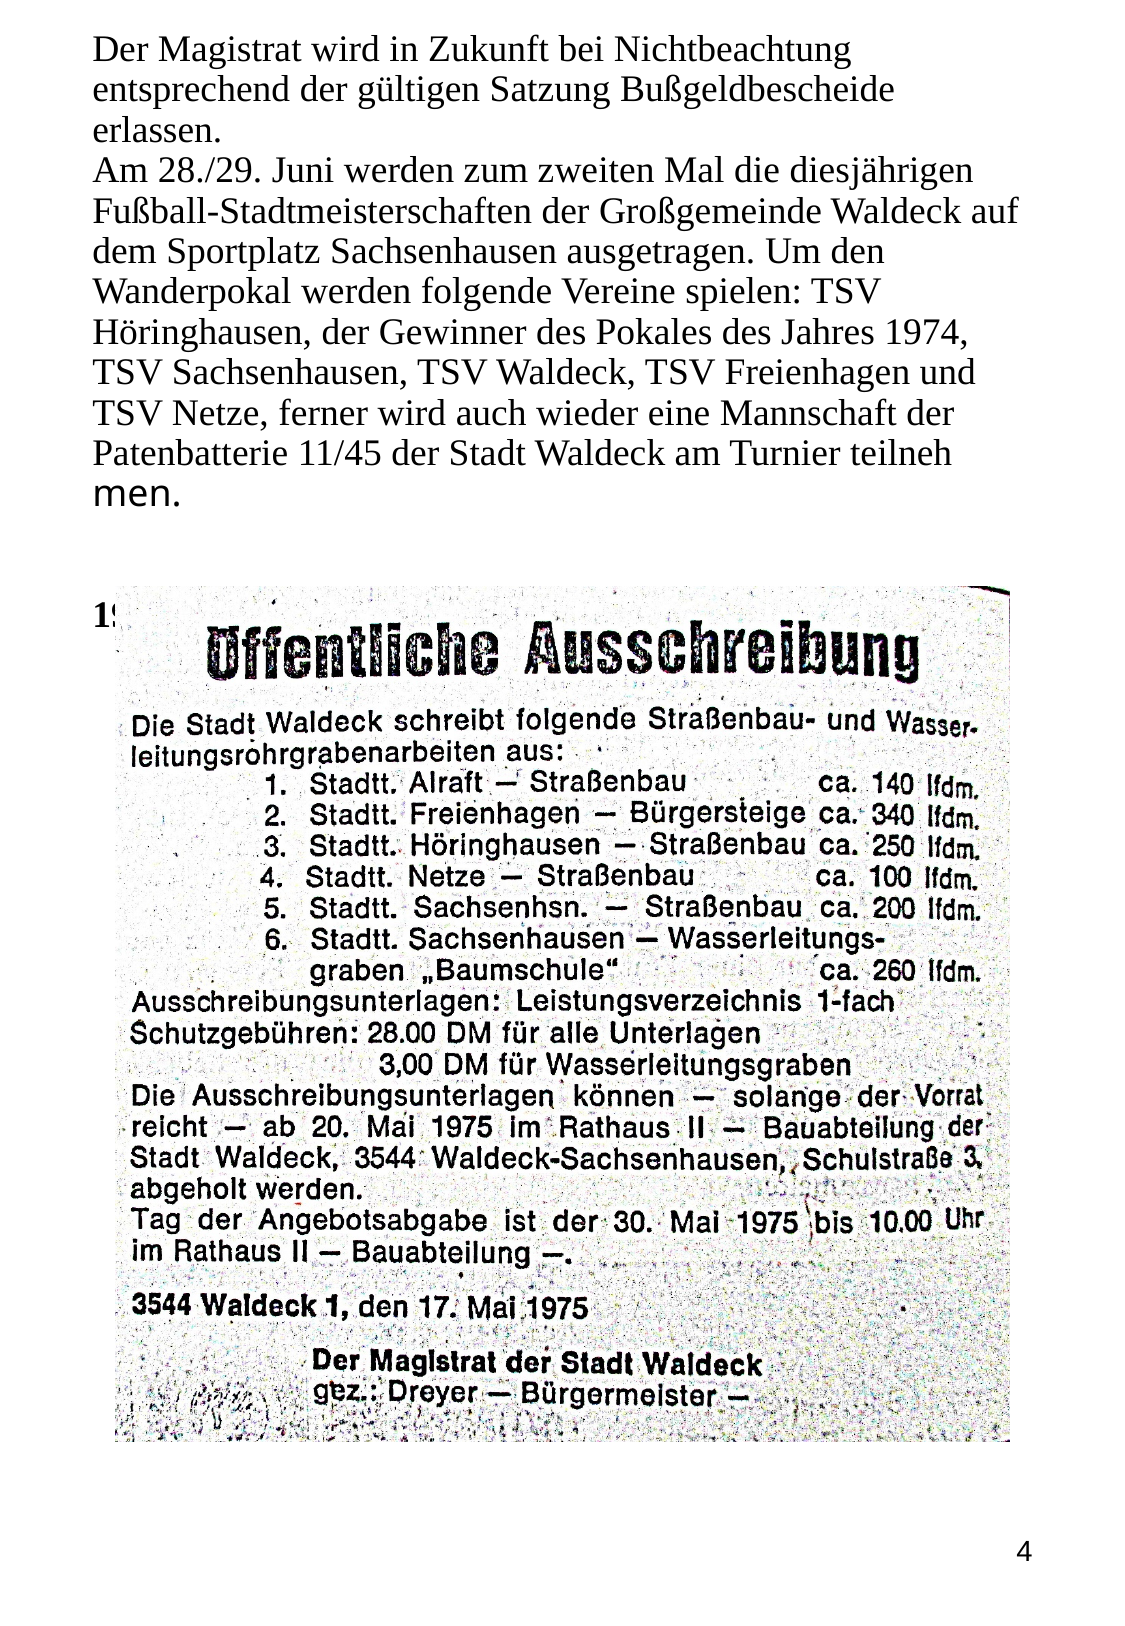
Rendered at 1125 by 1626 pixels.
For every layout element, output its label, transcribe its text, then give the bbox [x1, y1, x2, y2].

title Der Magistrat wird in Zukunft bei Nichtbeachtung entsprechend der gültigen Satzung Bußgeldbescheide erlassen. Am 28./29. Juni werden zum zweiten Mal die dies­jährigen Fußball-Stadtmeisterschaften der Großgemeinde Waldeck auf dem Sportplatz Sachsenhausen ausgetragen. Um den Wanderpokal werden folgende Vereine spielen: TSV Höringhausen, der Gewinner des Pokales des Jahres 1974, TSV Sachsenhausen, TSV Waldeck, TSV Freienhagen und TSV Netze, ferner wird auch wieder eine Mannschaft der Patenbatterie 11/45 der Stadt Waldeck am Turnier teilneh­men. 1975 WLZ 17. 05. [77, 21, 1048, 1571]
picture [115, 586, 1010, 1442]
slide_number 4 [794, 1506, 1048, 1593]
